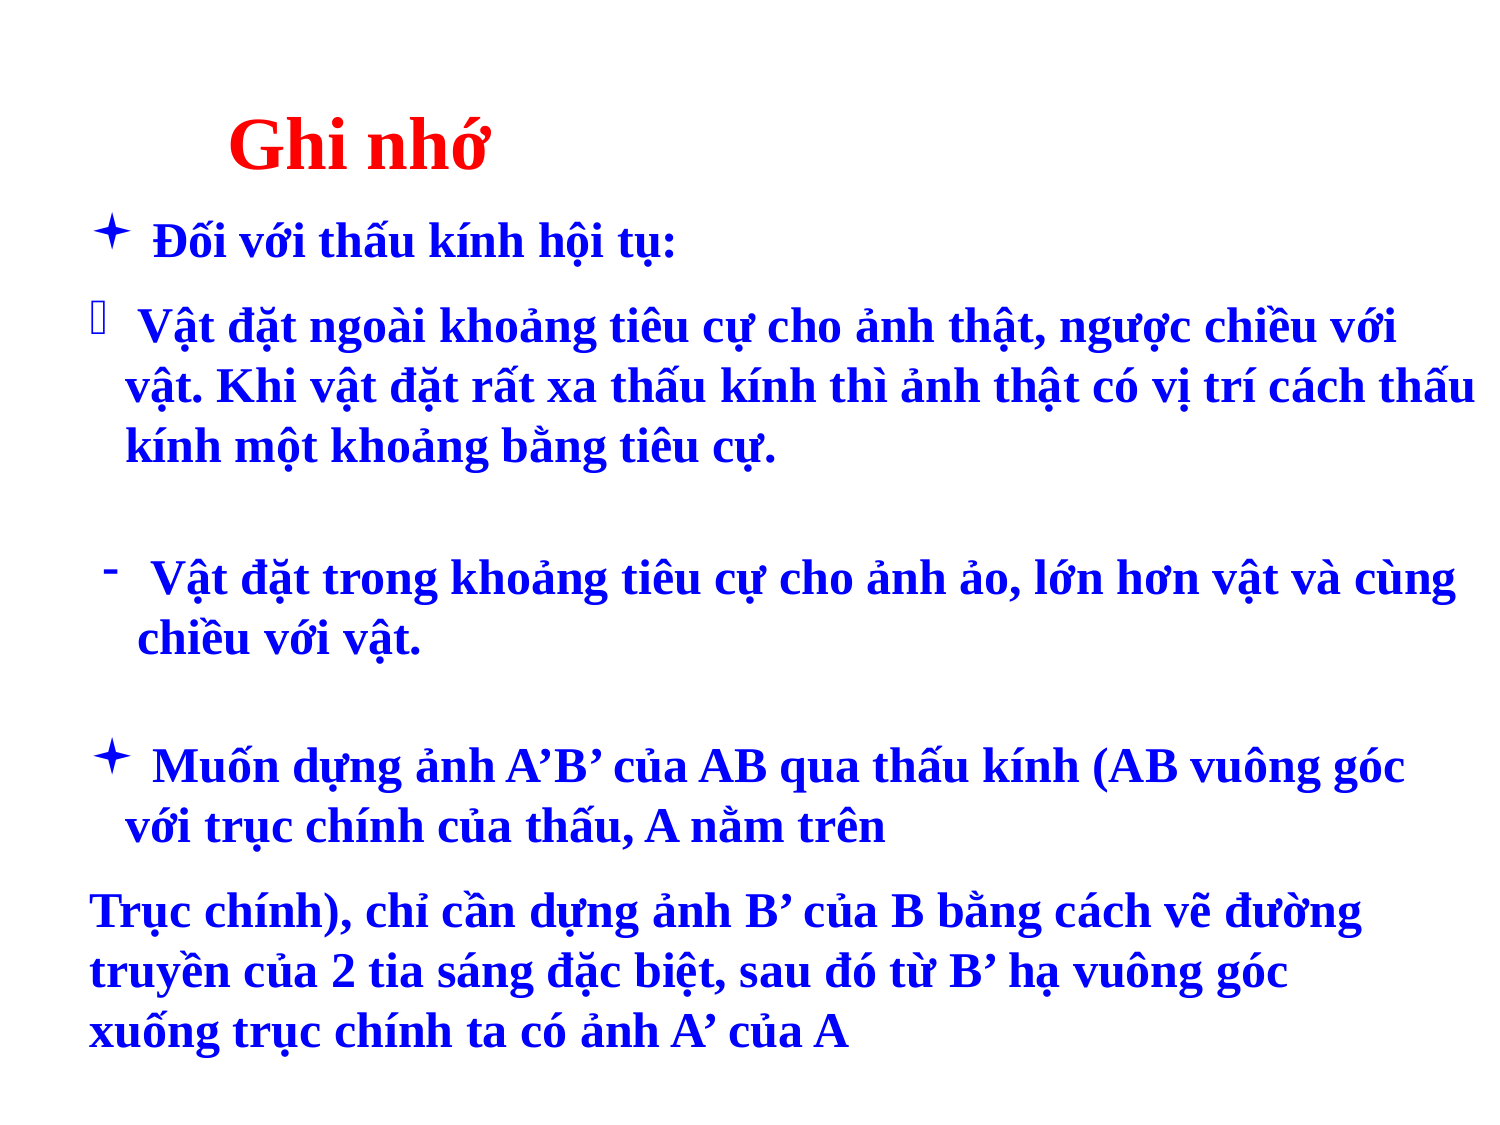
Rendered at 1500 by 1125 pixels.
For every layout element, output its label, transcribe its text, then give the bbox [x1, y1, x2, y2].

text_box Vật đặt trong khoảng tiêu cự cho ảnh ảo, lớn hơn vật và cùng chiều với vật. [87, 537, 1500, 673]
text_box Muốn dựng ảnh A’B’ của AB qua thấu kính (AB vuông góc với trục chính của thấu, A nằm trên Trục chính), chỉ cần dựng ảnh B’ của B bằng cách vẽ đường truyền của 2 tia sáng đặc biệt, sau đó từ B’ hạ vuông góc xuống trục chính ta có ảnh A’ của A [74, 725, 1425, 1065]
text_box Ghi nhớ [212, 87, 1013, 193]
text_box Đối với thấu kính hội tụ: Vật đặt ngoài khoảng tiêu cự cho ảnh thật, ngược chiều với vật. Khi vật đặt rất xa thấu kính thì ảnh thật có vị trí cách thấu kính một khoảng bằng tiêu cự. [74, 200, 1500, 480]
